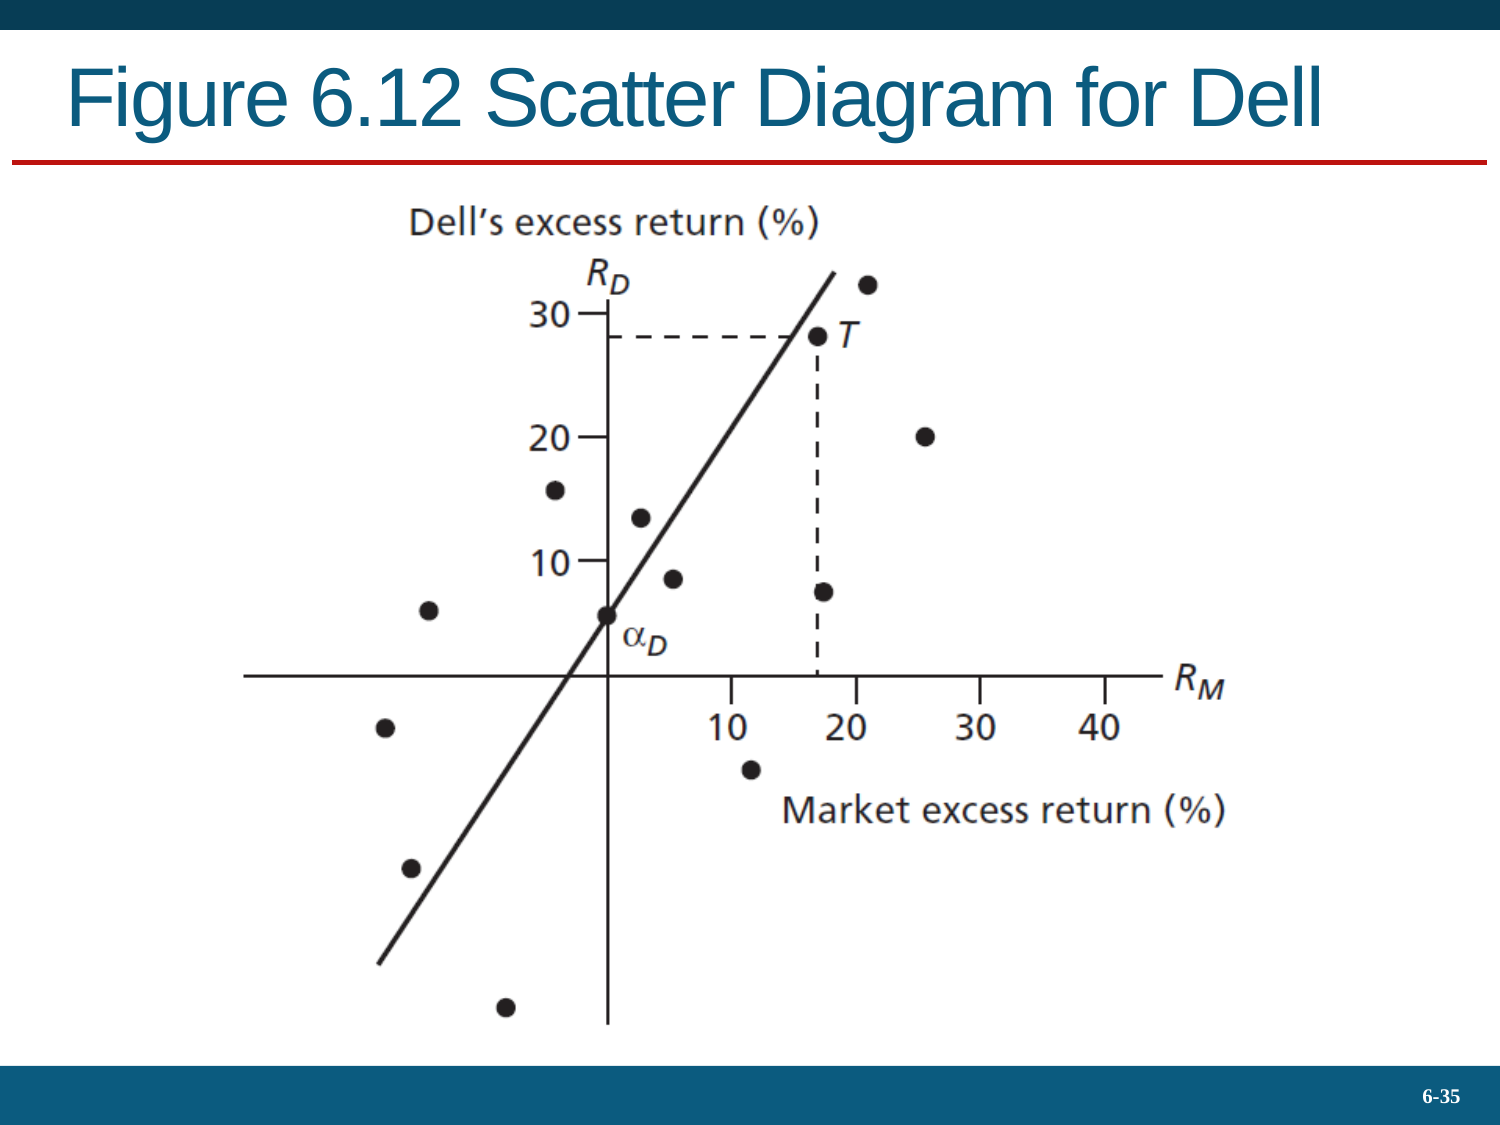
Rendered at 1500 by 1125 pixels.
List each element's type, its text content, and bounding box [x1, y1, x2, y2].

picture [224, 187, 1243, 1048]
title Figure 6.12 Scatter Diagram for Dell [50, 24, 1453, 163]
